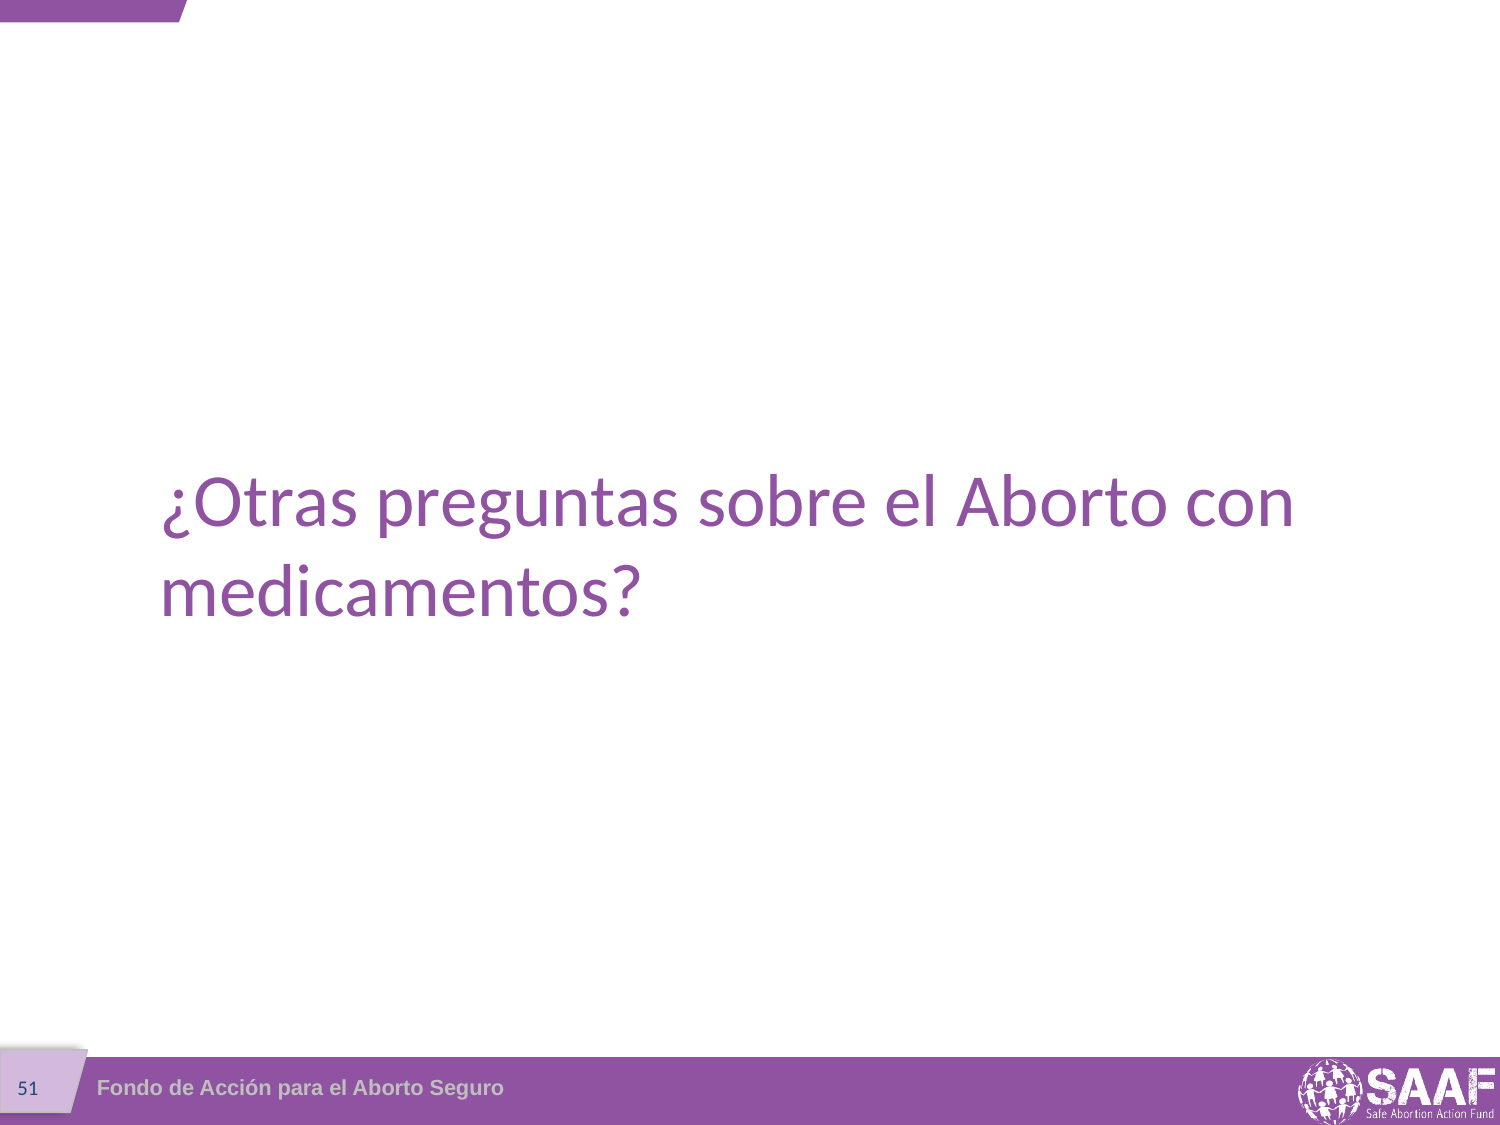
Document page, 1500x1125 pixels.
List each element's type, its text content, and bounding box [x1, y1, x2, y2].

title ¿Otras preguntas sobre el Aborto con medicamentos? [159, 444, 1320, 559]
footer Fondo de Acción para el Aborto Seguro [81, 1052, 1301, 1101]
picture [1298, 1059, 1495, 1125]
